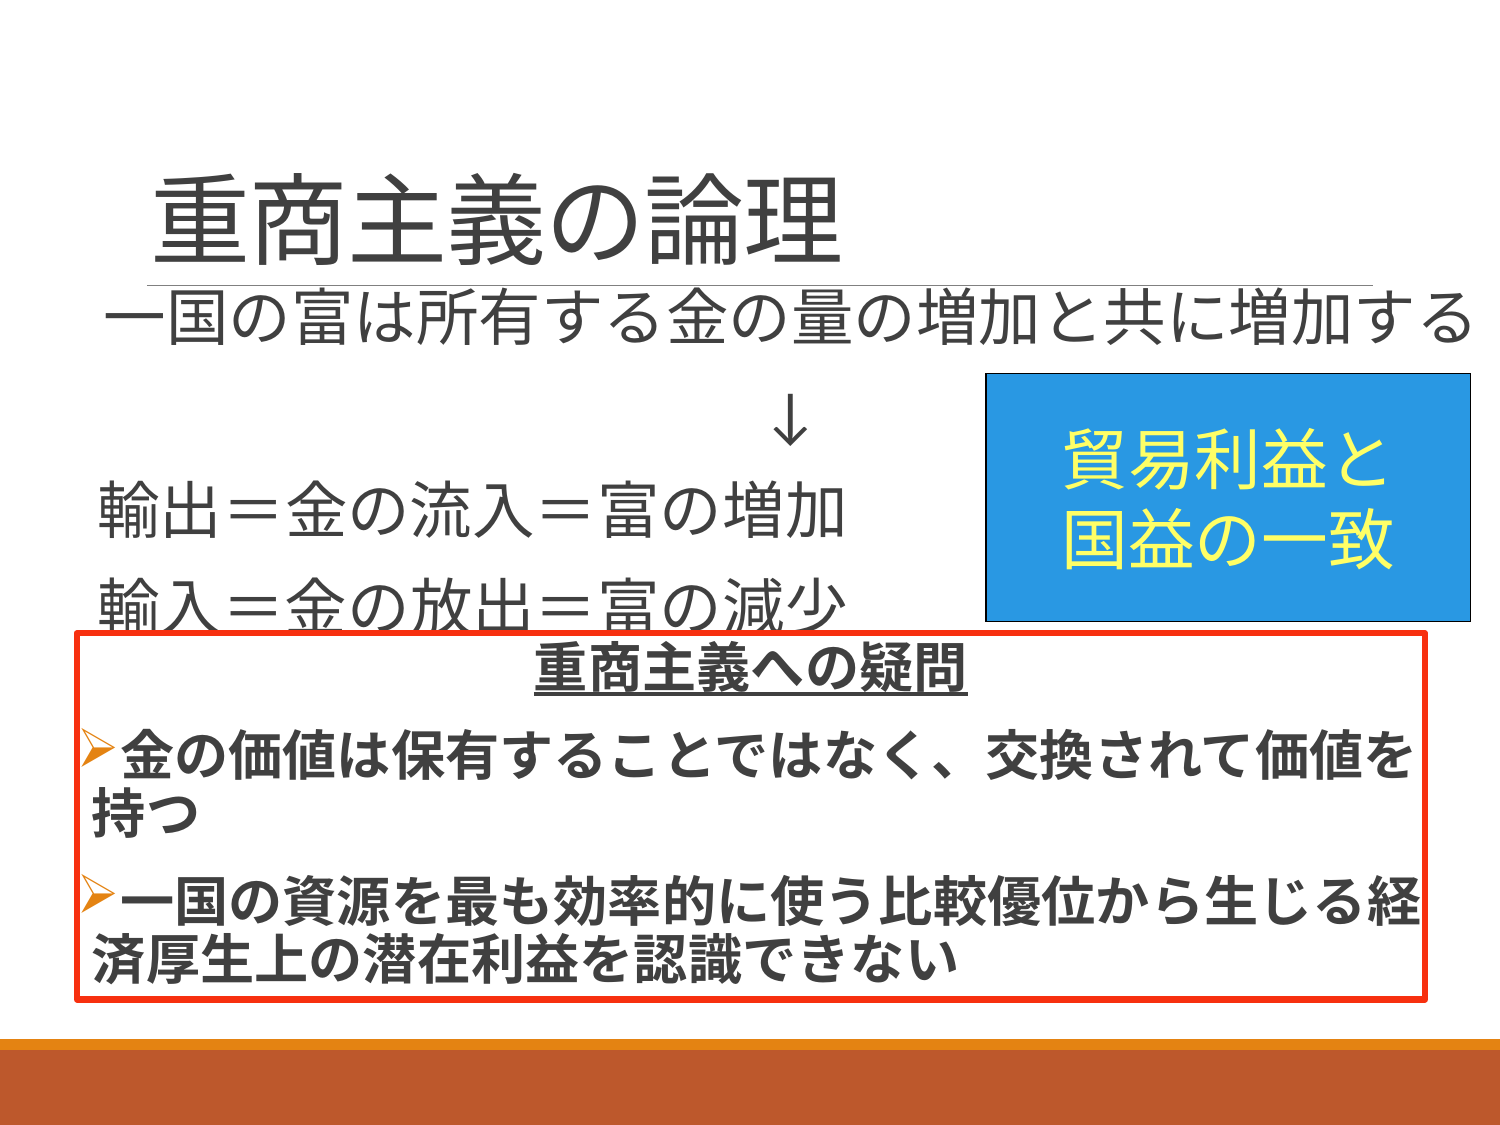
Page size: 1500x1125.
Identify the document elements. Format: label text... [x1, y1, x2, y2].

title 重商主義の論理 [135, 47, 1373, 278]
list 重商主義への疑問 金の価値は保有することではなく、交換されて価値を持つ 一国の資源を最も効率的に使う比較優位から生じる経済厚生上の潜在利益を認識できない [76, 633, 1425, 1000]
list 一国の富は所有する金の量の増加と共に増加する ↓ 輸出＝金の流入＝富の増加 輸入＝金の放出＝富の減少 [82, 278, 1500, 657]
text_box 貿易利益と 国益の一致 [986, 373, 1471, 622]
